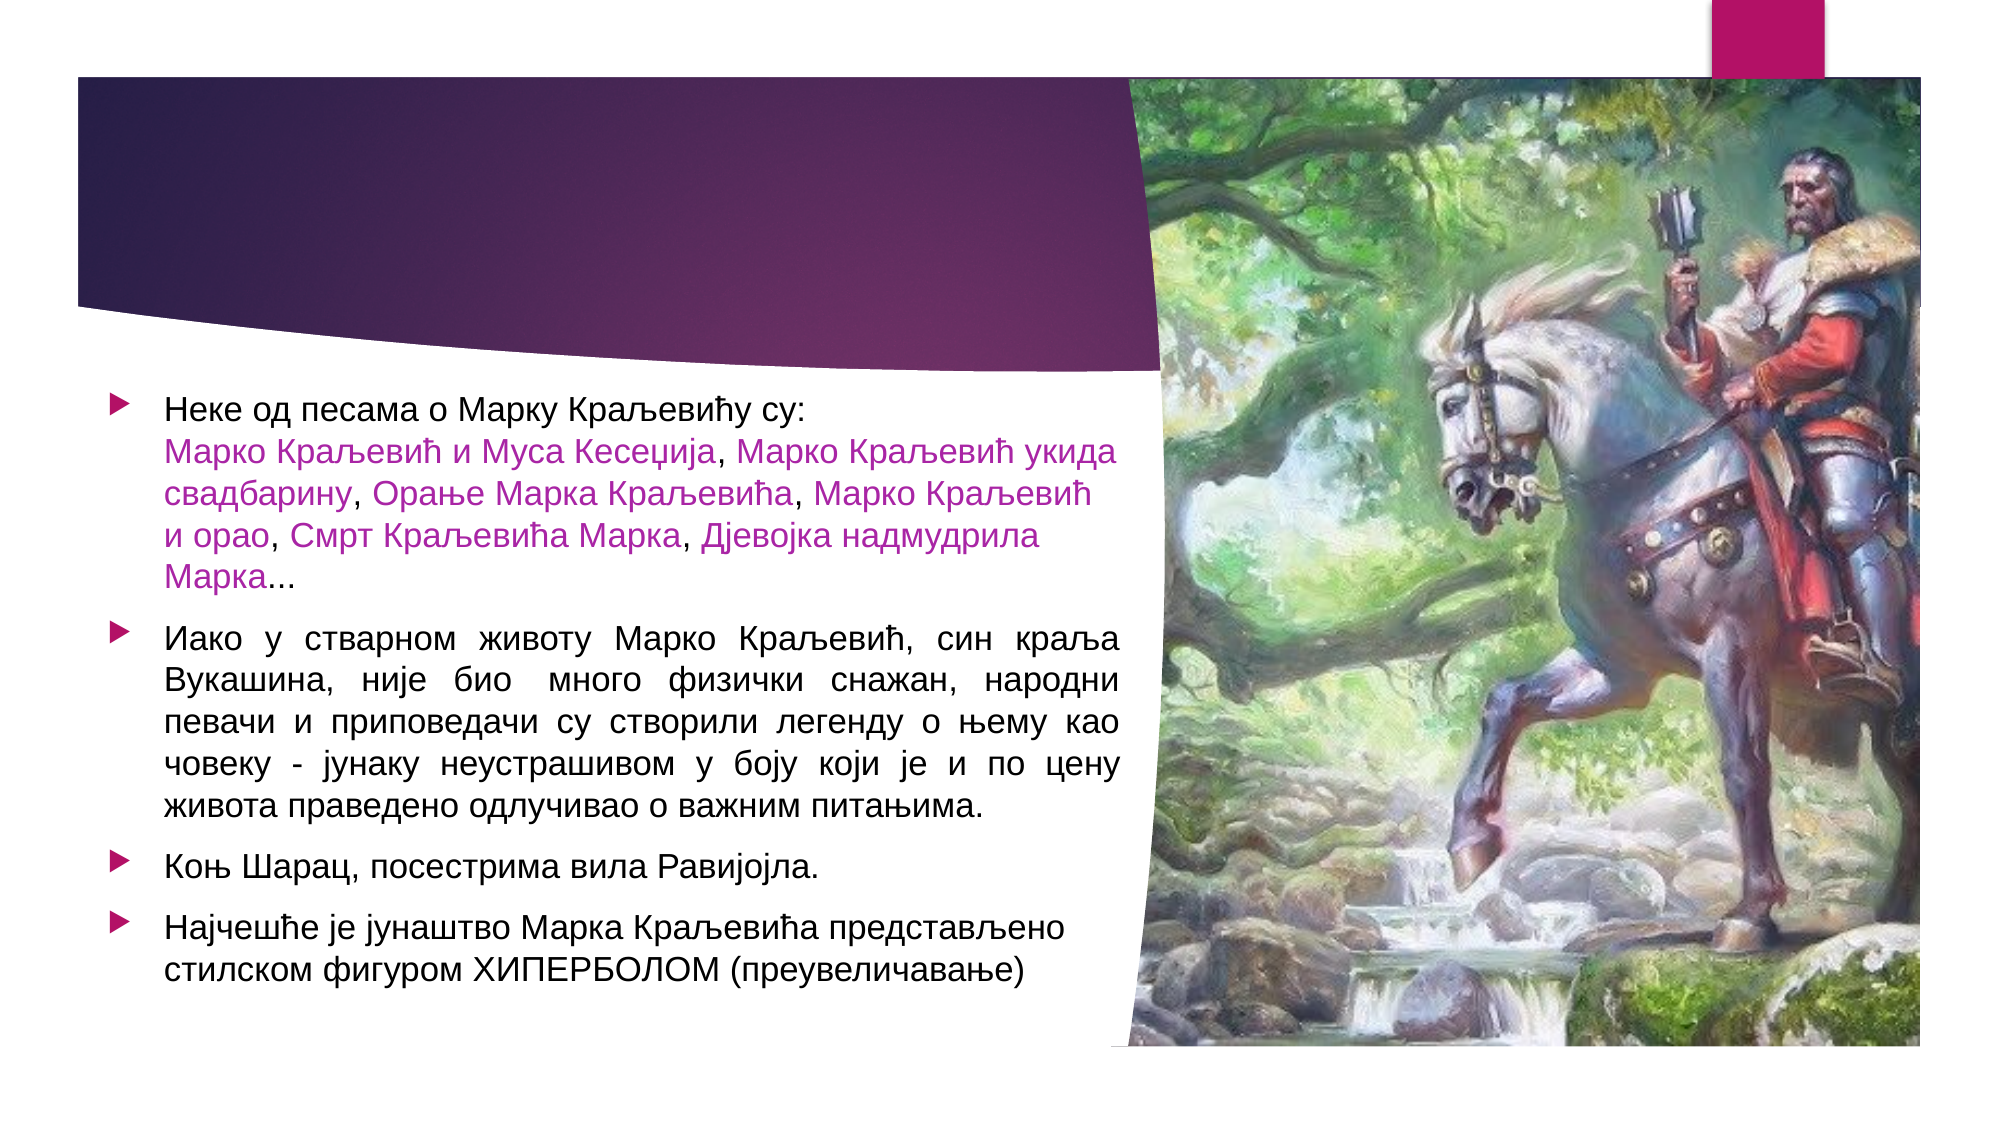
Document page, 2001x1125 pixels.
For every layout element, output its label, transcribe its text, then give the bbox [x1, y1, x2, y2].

picture [1110, 78, 1921, 1047]
list Неке од песама о Марку Краљевићу су: Марко Краљевић и Муса Кесеџија, Марко Краљевић укида свадбарину, Орање Марка Краљевића, Марко Краљевић и орао, Смрт Краљевића Марка, Дјевојка надмудрила Марка... Иако у стварном животу Марко Краљевић, син краља Вукашина, није био много физички снажан, народни певачи и приповедачи су створили легенду о њему као човеку - јунаку неустрашивом у боју који је и по цену живота праведено одлучивао о важним питањима. Коњ Шарац, посестрима вила Равијојла. Најчешће је јунаштво Марка Краљевића представљено стилском фигуром ХИПЕРБОЛОМ (преувеличавање) [92, 374, 1105, 1001]
